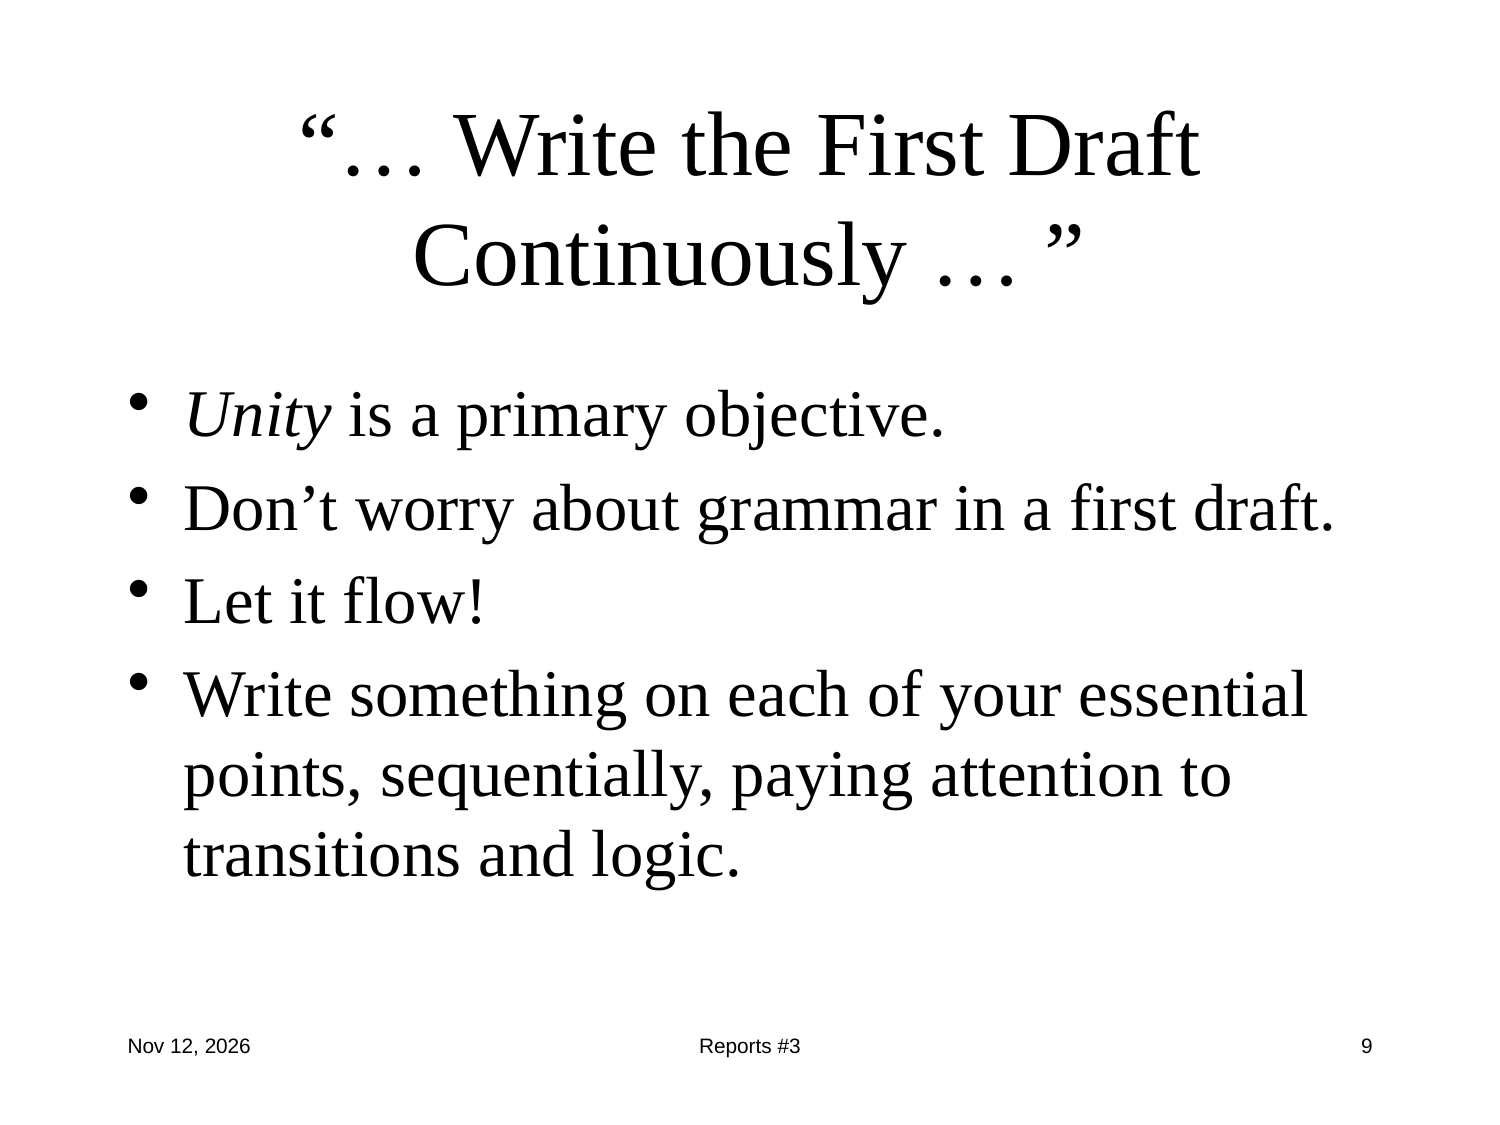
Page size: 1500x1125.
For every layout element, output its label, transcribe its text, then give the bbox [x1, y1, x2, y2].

slide_number 9 [1074, 1024, 1388, 1101]
footer Reports #3 [512, 1024, 988, 1101]
list Unity is a primary objective. Don’t worry about grammar in a first draft. Let it flow! Write something on each of your essential points, sequentially, paying attention to transitions and logic. [112, 362, 1388, 938]
slide_number 8-Oct-15 [112, 1024, 426, 1101]
title “… Write the First Draft Continuously … ” [112, 99, 1388, 288]
